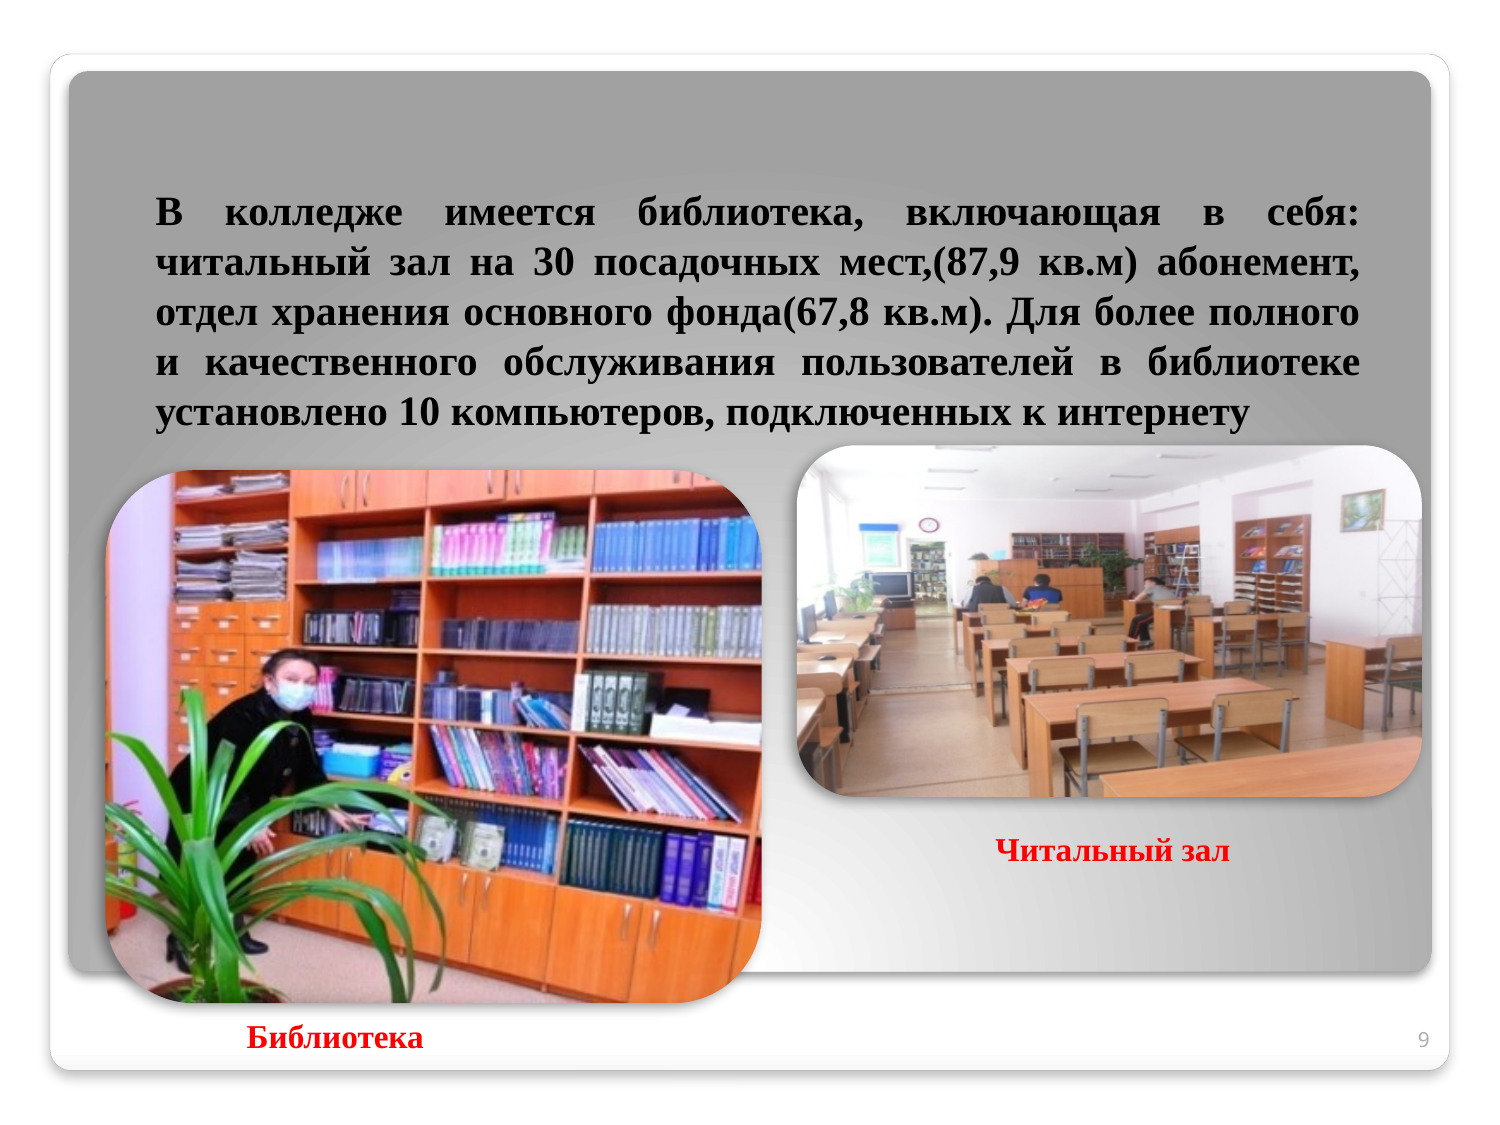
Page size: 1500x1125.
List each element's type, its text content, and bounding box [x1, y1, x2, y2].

text_box Читальный зал [867, 820, 1360, 875]
slide_number 9 [1369, 1002, 1445, 1063]
text_box Библиотека [93, 1007, 586, 1063]
picture [105, 469, 762, 1004]
title В колледже имеется библиотека, включающая в себя: читальный зал на 30 посадочных мест,(87,9 кв.м) абонемент, отдел хранения основного фонда(67,8 кв.м). Для более полного и качественного обслуживания пользователей в библиотеке установлено 10 компьютеров, подключенных к интернету [140, 210, 1376, 441]
picture [796, 445, 1423, 798]
